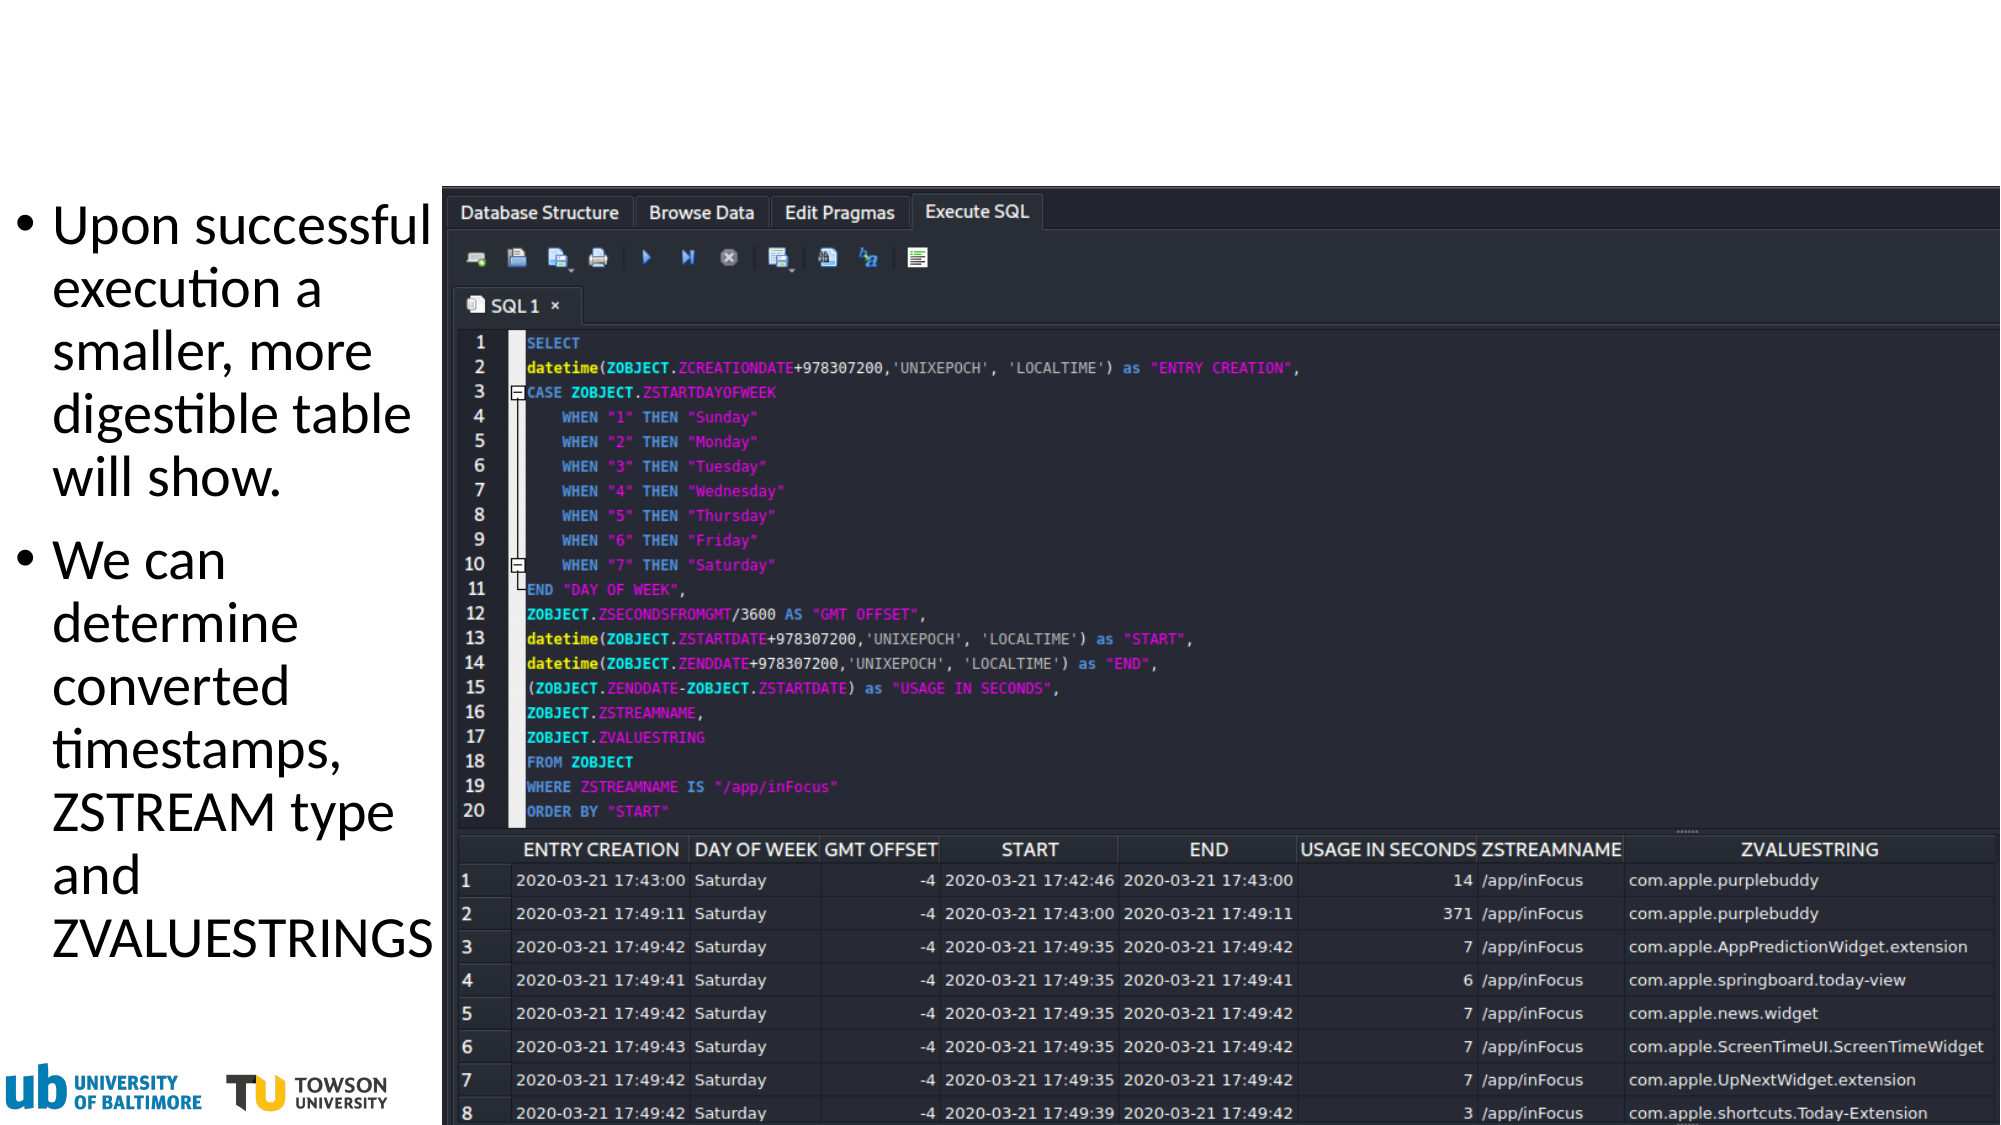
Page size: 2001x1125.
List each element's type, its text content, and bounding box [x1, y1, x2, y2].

list Upon successful execution a smaller, more digestible table will show. We can determine converted timestamps, ZSTREAM type and ZVALUESTRINGS [0, 186, 442, 1063]
picture [442, 186, 2000, 1125]
picture [0, 1063, 407, 1125]
picture [49, 1084, 56, 1102]
